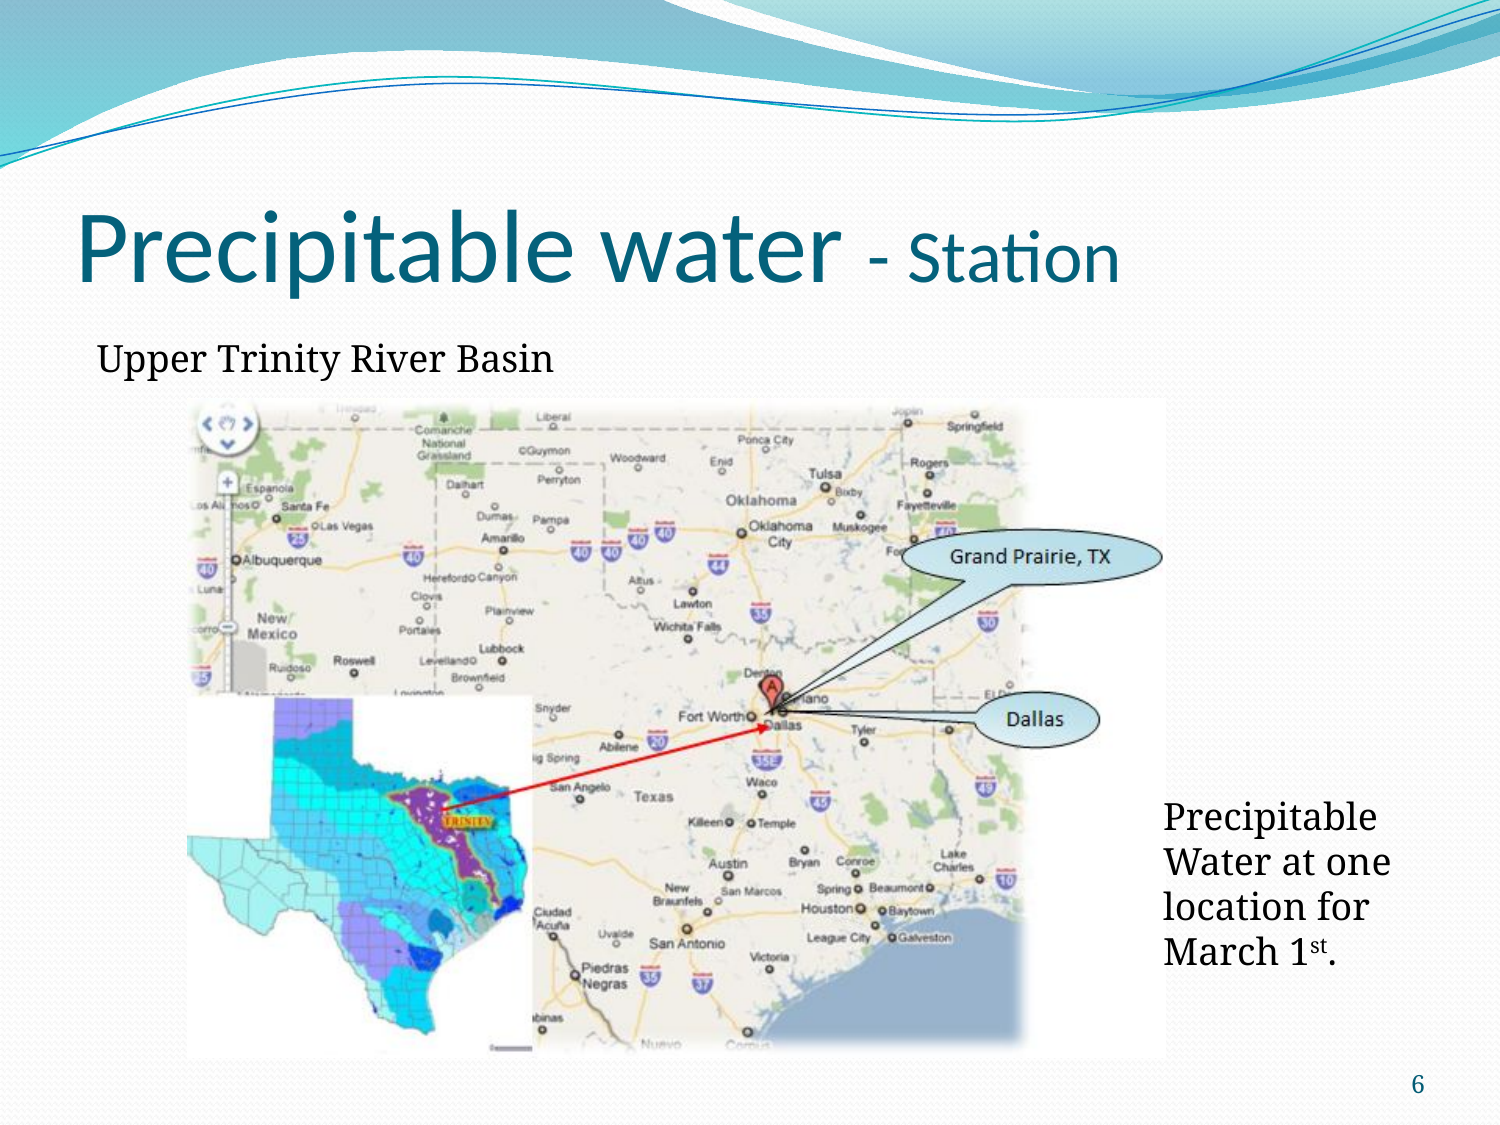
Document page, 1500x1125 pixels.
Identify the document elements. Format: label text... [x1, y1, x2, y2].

slide_number 6 [1299, 1042, 1425, 1103]
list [187, 398, 1166, 1059]
title Precipitable water - Station [75, 115, 1425, 303]
text_box Upper Trinity River Basin [82, 328, 704, 388]
text_box Precipitable Water at one location for March 1st. [1209, 785, 1430, 980]
